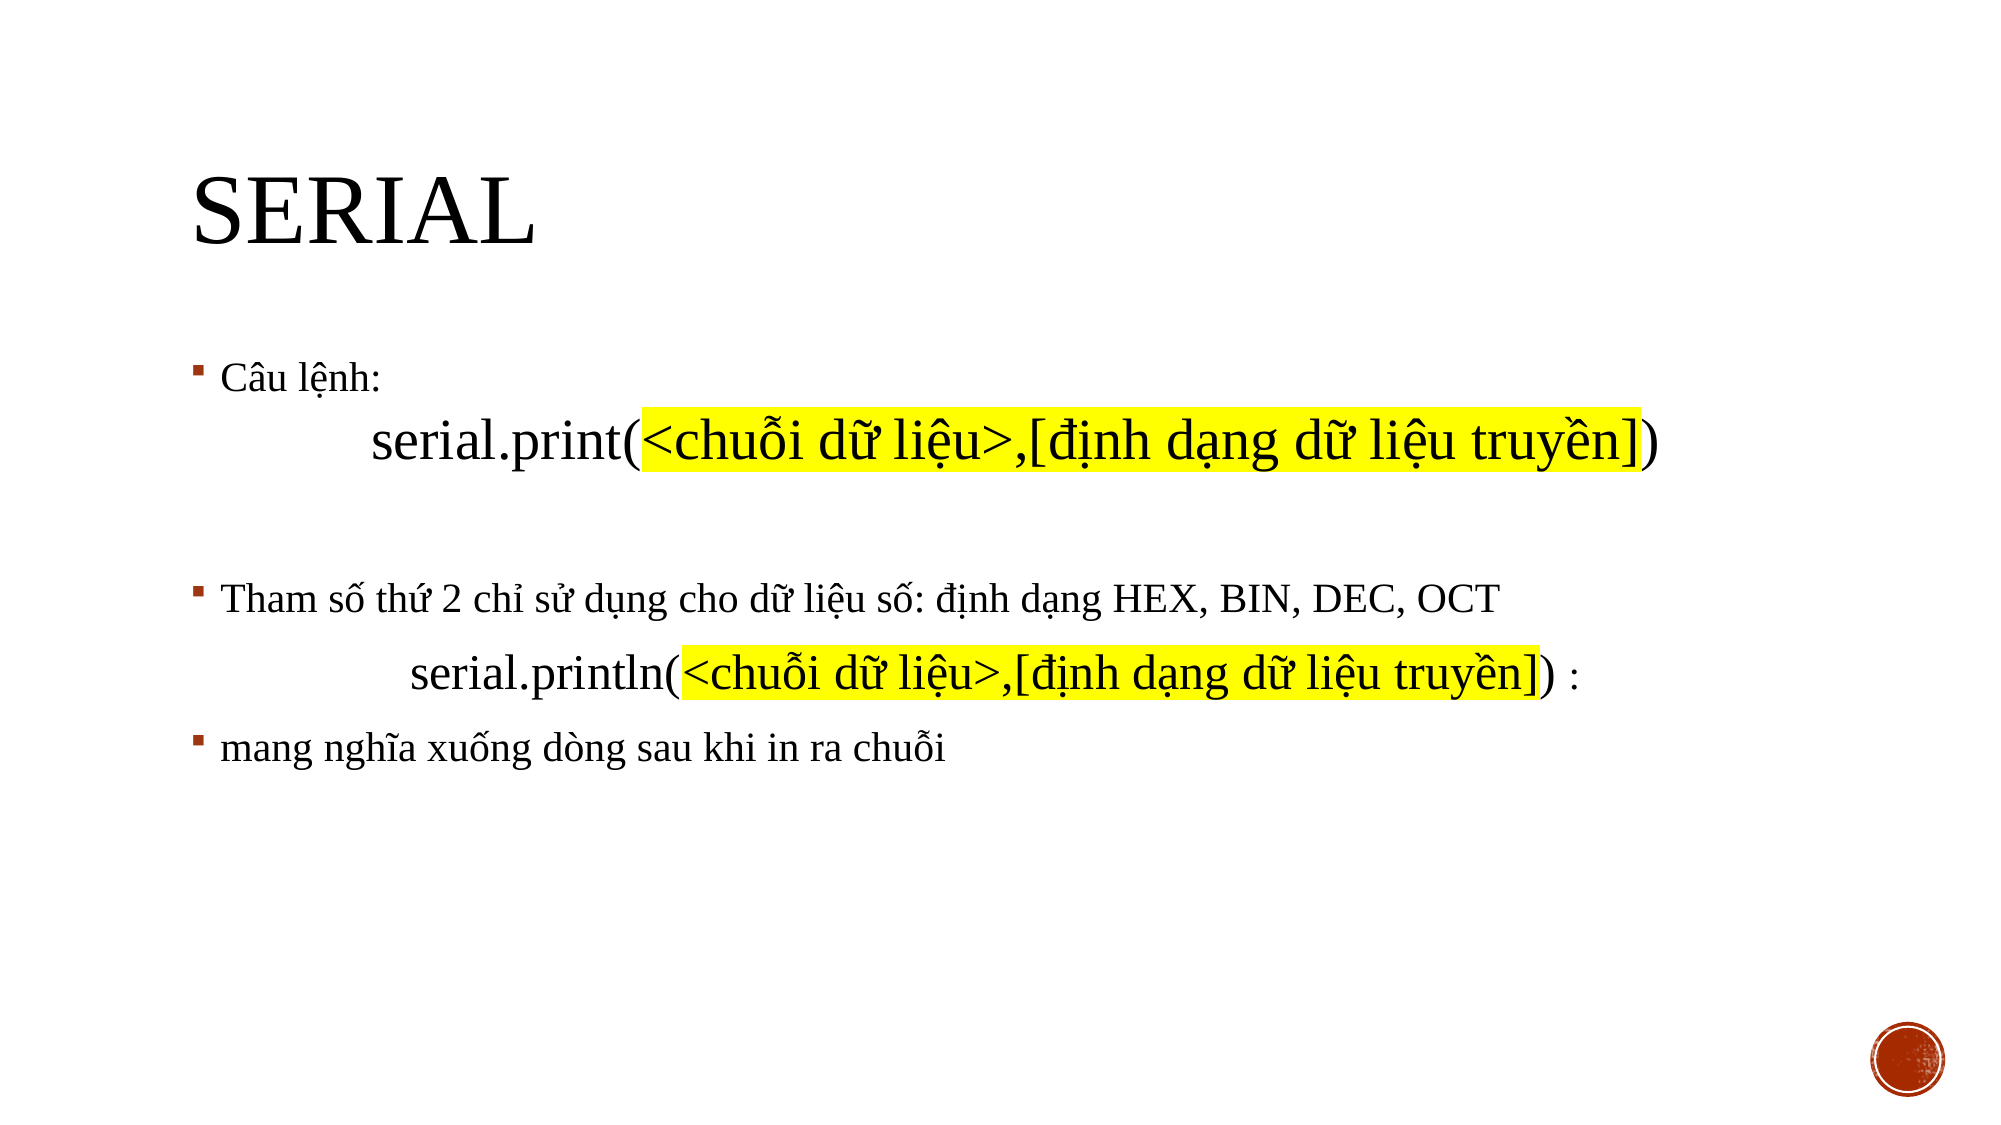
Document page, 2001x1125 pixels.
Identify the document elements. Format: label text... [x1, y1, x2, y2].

list Câu lệnh: serial.print(<chuỗi dữ liệu>,[định dạng dữ liệu truyền]) Tham số thứ 2 chỉ sử dụng cho dữ liệu số: định dạng HEX, BIN, DEC, OCT serial.println(<chuỗi dữ liệu>,[định dạng dữ liệu truyền]) : mang nghĩa xuống dòng sau khi in ra chuỗi [175, 348, 1826, 1013]
title Serial [175, 79, 1826, 344]
